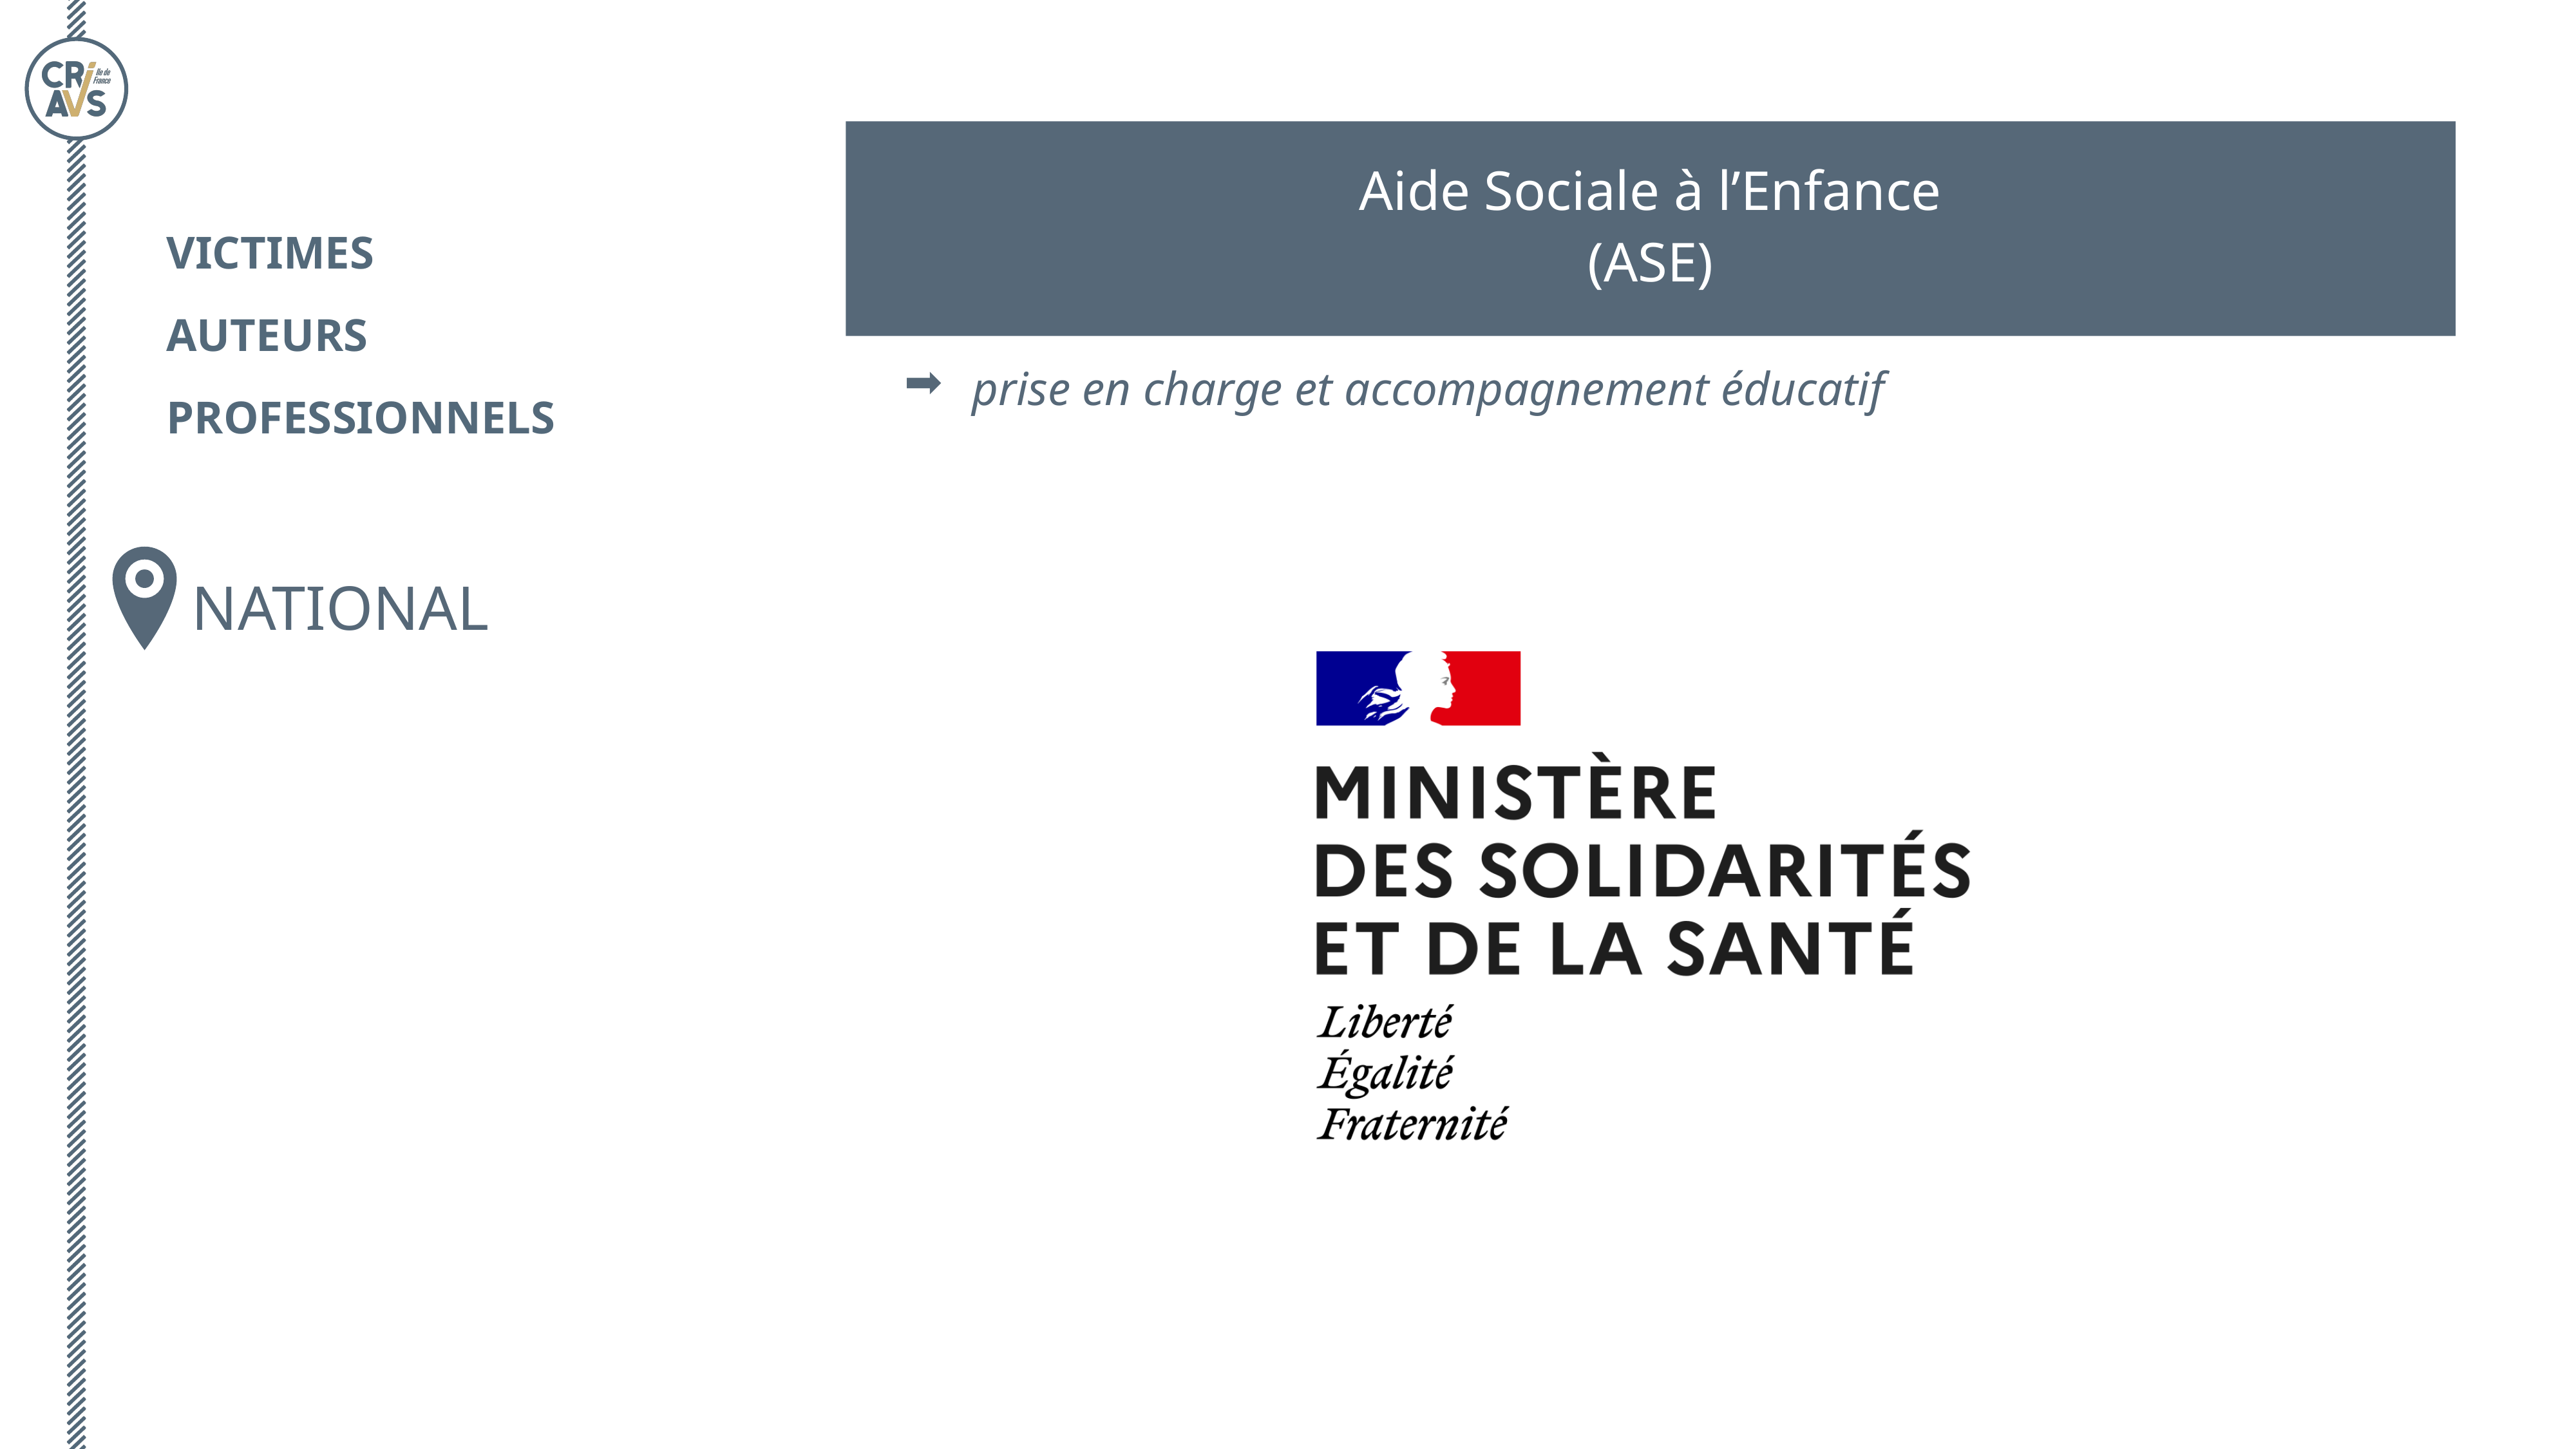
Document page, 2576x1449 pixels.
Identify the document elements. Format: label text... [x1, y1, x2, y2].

text_box prise en charge et accompagnement éducatif [897, 363, 2404, 578]
text_box [112, 546, 177, 650]
text_box [26, 41, 62, 137]
picture [1242, 577, 2059, 1216]
text_box VICTIMES AUTEURS PROFESSIONNELS [158, 227, 612, 450]
text_box NATIONAL [184, 562, 638, 650]
text_box Aide Sociale à l’Enfance (ASE) [846, 121, 2456, 336]
text_box [93, 42, 127, 136]
picture [42, 0, 111, 1449]
